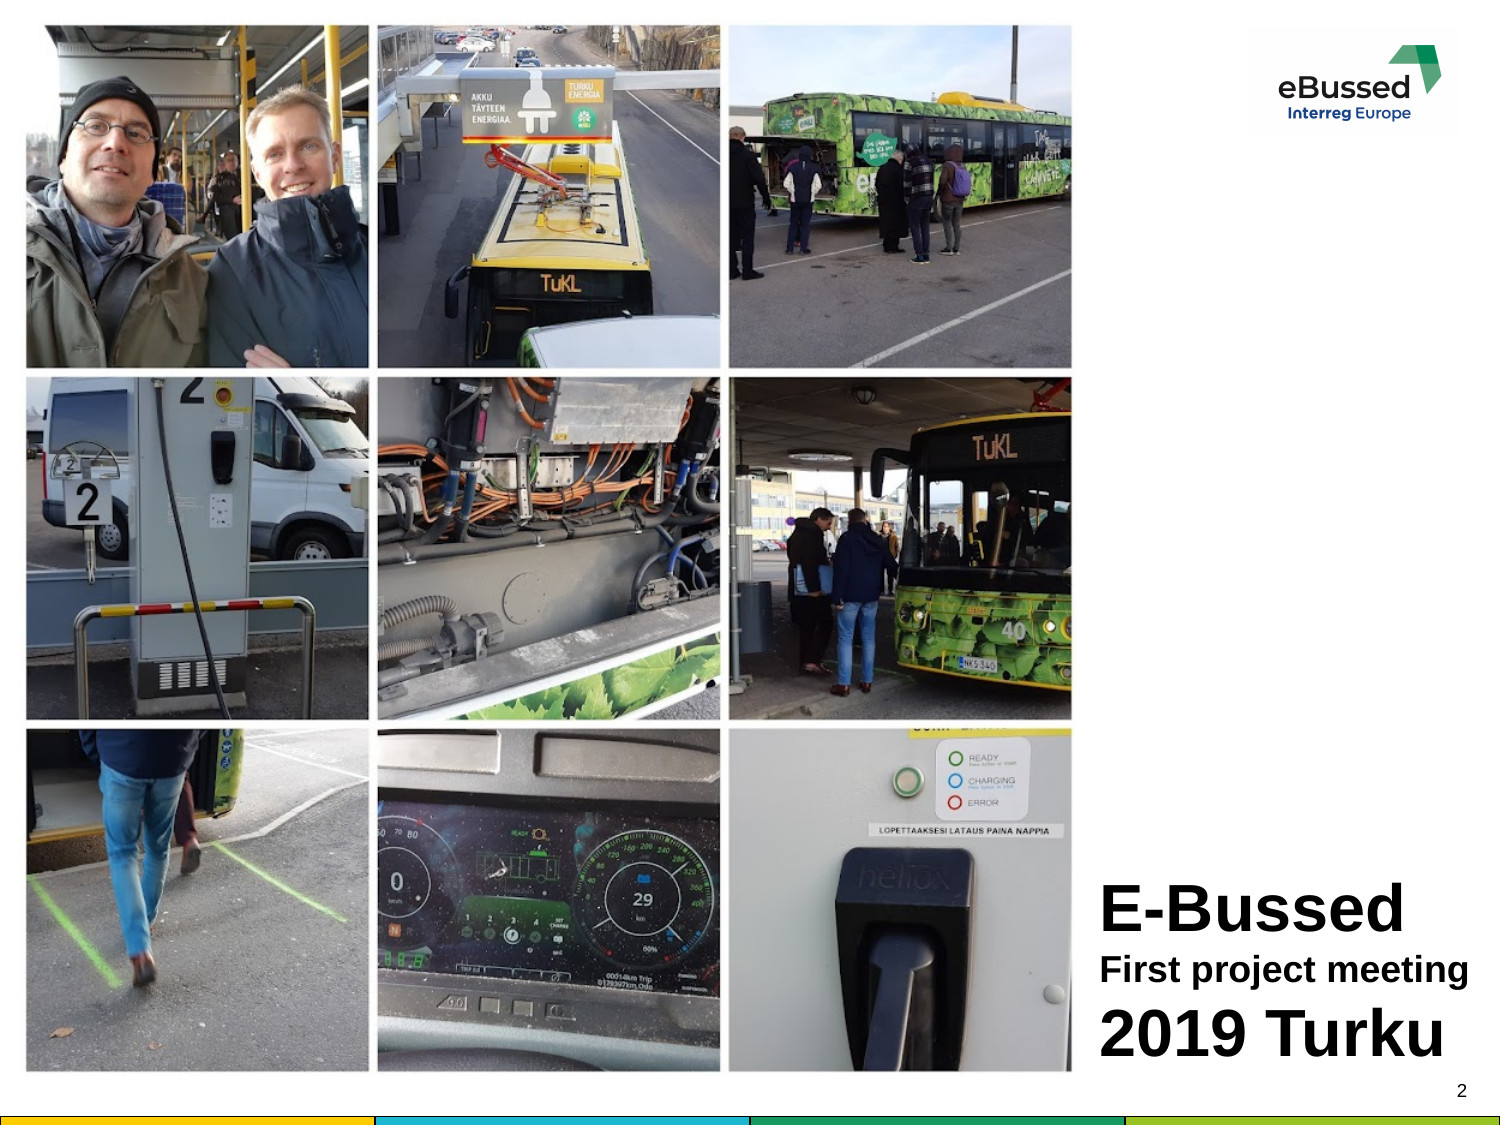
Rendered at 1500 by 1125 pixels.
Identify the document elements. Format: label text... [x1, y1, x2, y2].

text_box E-Bussed First project meeting 2019 Turku [1101, 857, 1500, 1078]
title v [1101, 70, 1425, 163]
picture [1249, 28, 1459, 138]
picture [0, 0, 1098, 1098]
